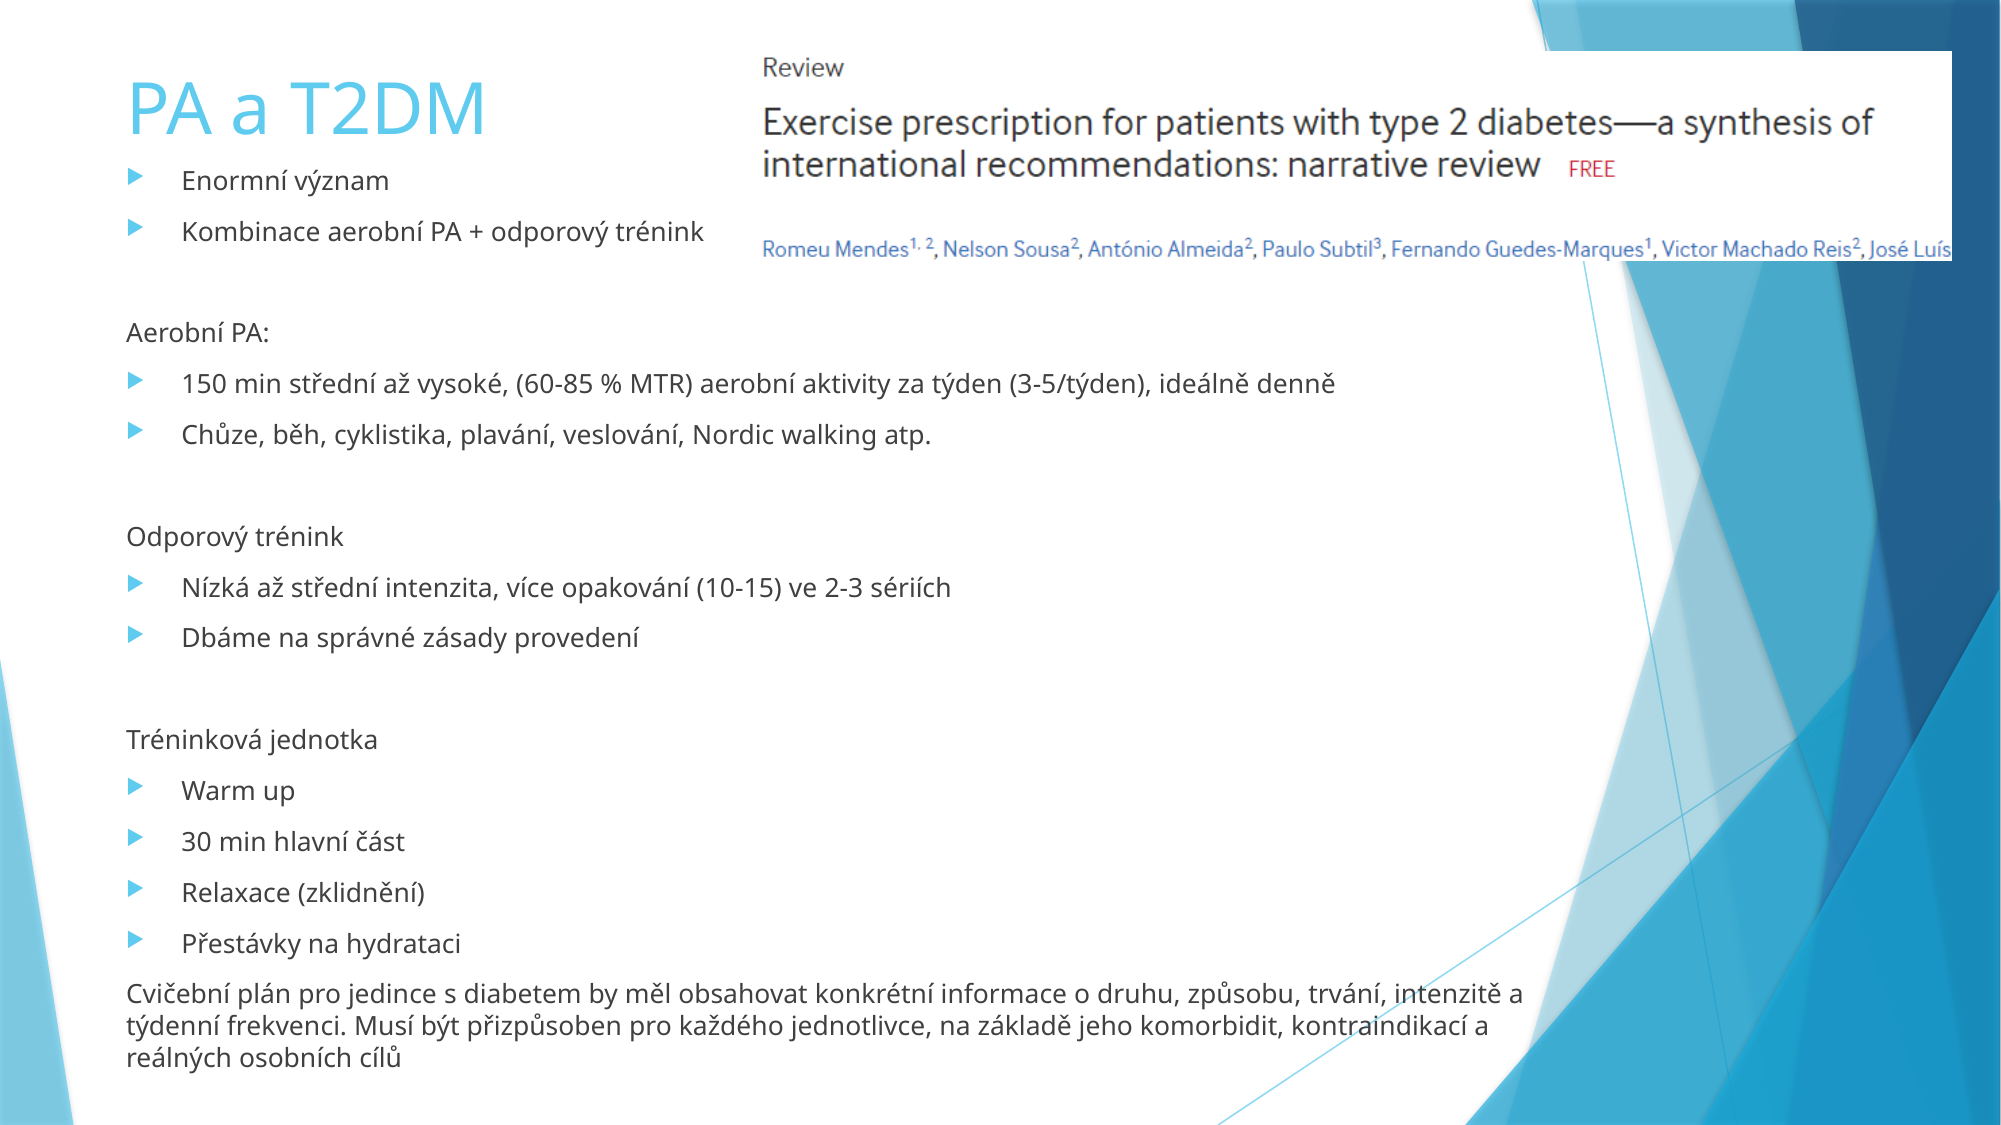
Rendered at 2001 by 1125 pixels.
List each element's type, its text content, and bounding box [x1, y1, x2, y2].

picture [750, 51, 1953, 262]
title PA a T2DM [111, 54, 746, 156]
list Enormní význam Kombinace aerobní PA + odporový trénink Aerobní PA: 150 min střední až vysoké, (60-85 % MTR) aerobní aktivity za týden (3-5/týden), ideálně denně Chůze, běh, cyklistika, plavání, veslování, Nordic walking atp. Odporový trénink Nízká až střední intenzita, více opakování (10-15) ve 2-3 sériích Dbáme na správné zásady provedení Tréninková jednotka Warm up 30 min hlavní část Relaxace (zklidnění) Přestávky na hydrataci Cvičební plán pro jedince s diabetem by měl obsahovat konkrétní informace o druhu, způsobu, trvání, intenzitě a týdenní frekvenci. Musí být přizpůsoben pro každého jednotlivce, na základě jeho komorbidit, kontraindikací a reálných osobních cílů [111, 156, 1562, 1088]
